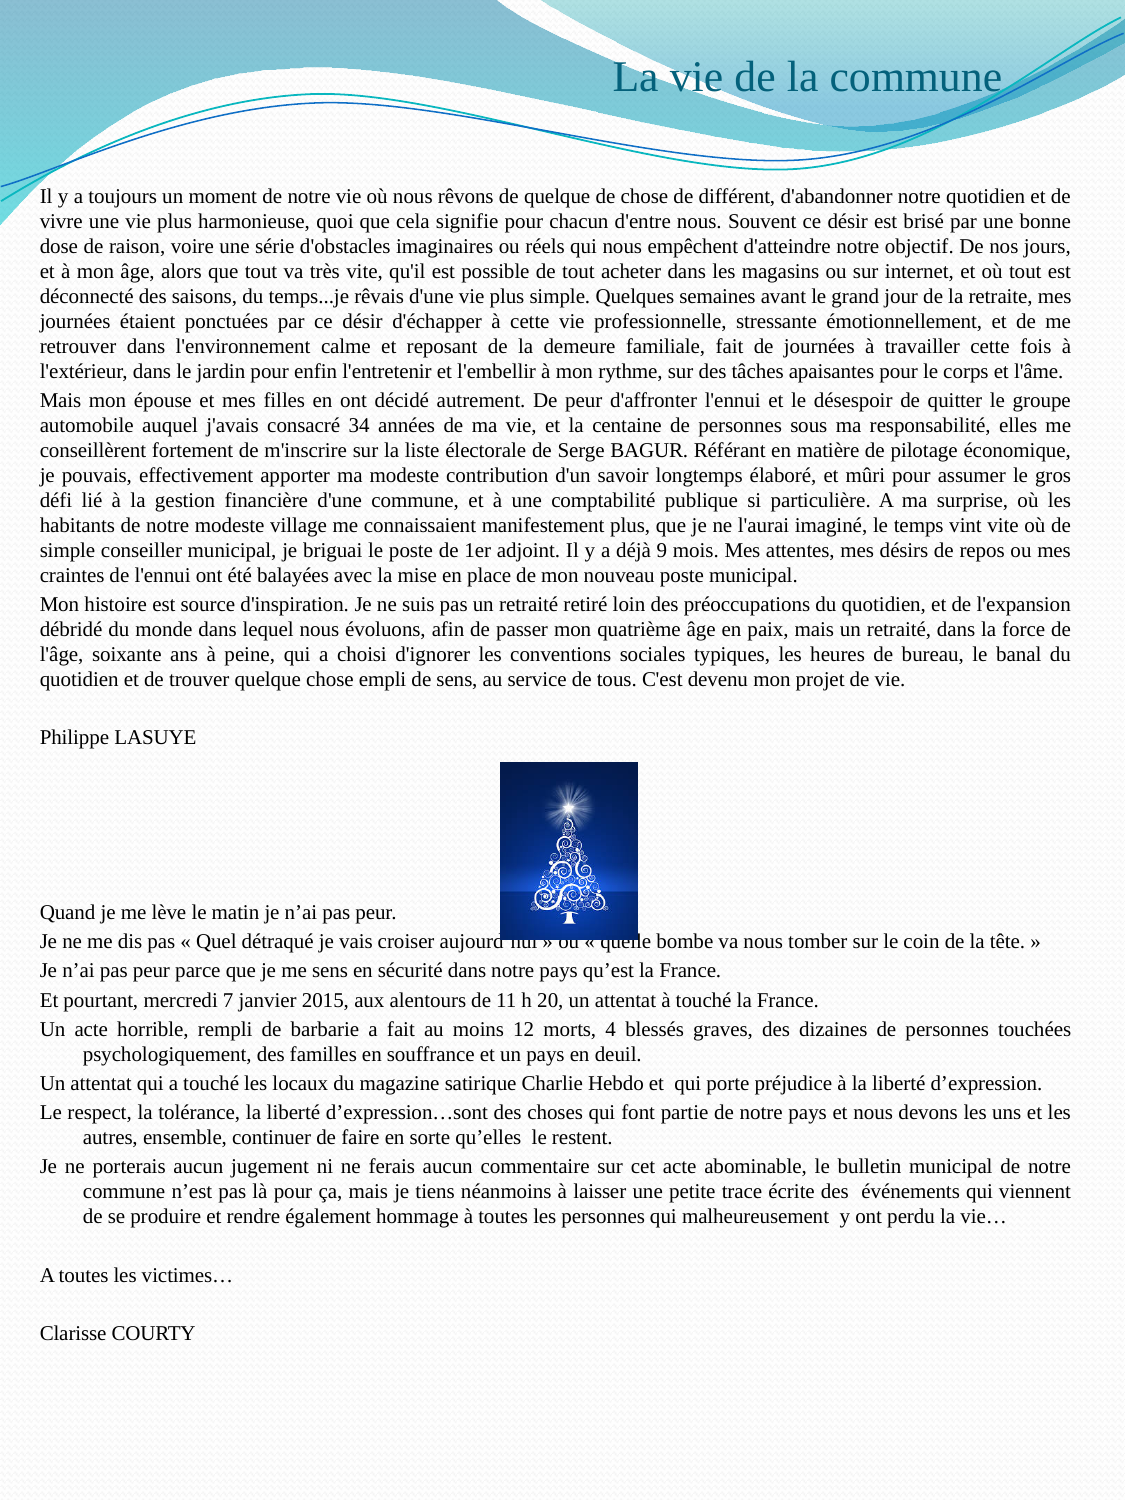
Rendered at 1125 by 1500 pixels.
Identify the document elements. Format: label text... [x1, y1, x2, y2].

list Il y a toujours un moment de notre vie où nous rêvons de quelque de chose de différent, d'abandonner notre quotidien et de vivre une vie plus harmonieuse, quoi que cela signifie pour chacun d'entre nous. Souvent ce désir est brisé par une bonne dose de raison, voire une série d'obstacles imaginaires ou réels qui nous empêchent d'atteindre notre objectif. De nos jours, et à mon âge, alors que tout va très vite, qu'il est possible de tout acheter dans les magasins ou sur internet, et où tout est déconnecté des saisons, du temps...je rêvais d'une vie plus simple. Quelques semaines avant le grand jour de la retraite, mes journées étaient ponctuées par ce désir d'échapper à cette vie professionnelle, stressante émotionnellement, et de me retrouver dans l'environnement calme et reposant de la demeure familiale, fait de journées à travailler cette fois à l'extérieur, dans le jardin pour enfin l'entretenir et l'embellir à mon rythme, sur des tâches apaisantes pour le corps et l'âme. Mais mon épouse et mes filles en ont décidé autrement. De peur d'affronter l'ennui et le désespoir de quitter le groupe automobile auquel j'avais consacré 34 années de ma vie, et la centaine de personnes sous ma responsabilité, elles me conseillèrent fortement de m'inscrire sur la liste électorale de Serge BAGUR. Référant en matière de pilotage économique, je pouvais, effectivement apporter ma modeste contribution d'un savoir longtemps élaboré, et mûri pour assumer le gros défi lié à la gestion financière d'une commune, et à une comptabilité publique si particulière. A ma surprise, où les habitants de notre modeste village me connaissaient manifestement plus, que je ne l'aurai imaginé, le temps vint vite où de simple conseiller municipal, je briguai le poste de 1er adjoint. Il y a déjà 9 mois. Mes attentes, mes désirs de repos ou mes craintes de l'ennui ont été balayées avec la mise en place de mon nouveau poste municipal. Mon histoire est source d'inspiration. Je ne suis pas un retraité retiré loin des préoccupations du quotidien, et de l'expansion débridé du monde dans lequel nous évoluons, afin de passer mon quatrième âge en paix, mais un retraité, dans la force de l'âge, soixante ans à peine, qui a choisi d'ignorer les conventions sociales typiques, les heures de bureau, le banal du quotidien et de trouver quelque chose empli de sens, au service de tous. C'est devenu mon projet de vie. Philippe LASUYE Quand je me lève le matin je n’ai pas peur. Je ne me dis pas « Quel détraqué je vais croiser aujourd’hui » ou « quelle bombe va nous tomber sur le coin de la tête. » Je n’ai pas peur parce que je me sens en sécurité dans notre pays qu’est la France. Et pourtant, mercredi 7 janvier 2015, aux alentours de 11 h 20, un attentat à touché la France. Un acte horrible, rempli de barbarie a fait au moins 12 morts, 4 blessés graves, des dizaines de personnes touchées psychologiquement, des familles en souffrance et un pays en deuil. Un attentat qui a touché les locaux du magazine satirique Charlie Hebdo et qui porte préjudice à la liberté d’expression. Le respect, la tolérance, la liberté d’expression…sont des choses qui font partie de notre pays et nous devons les uns et les autres, ensemble, continuer de faire en sorte qu’elles le restent. Je ne porterais aucun jugement ni ne ferais aucun commentaire sur cet acte abominable, le bulletin municipal de notre commune n’est pas là pour ça, mais je tiens néanmoins à laisser une petite trace écrite des événements qui viennent de se produire et rendre également hommage à toutes les personnes qui malheureusement y ont perdu la vie… A toutes les victimes… Clarisse COURTY [24, 174, 1088, 1475]
text_box La vie de la commune [612, 24, 1088, 100]
picture [499, 762, 638, 940]
